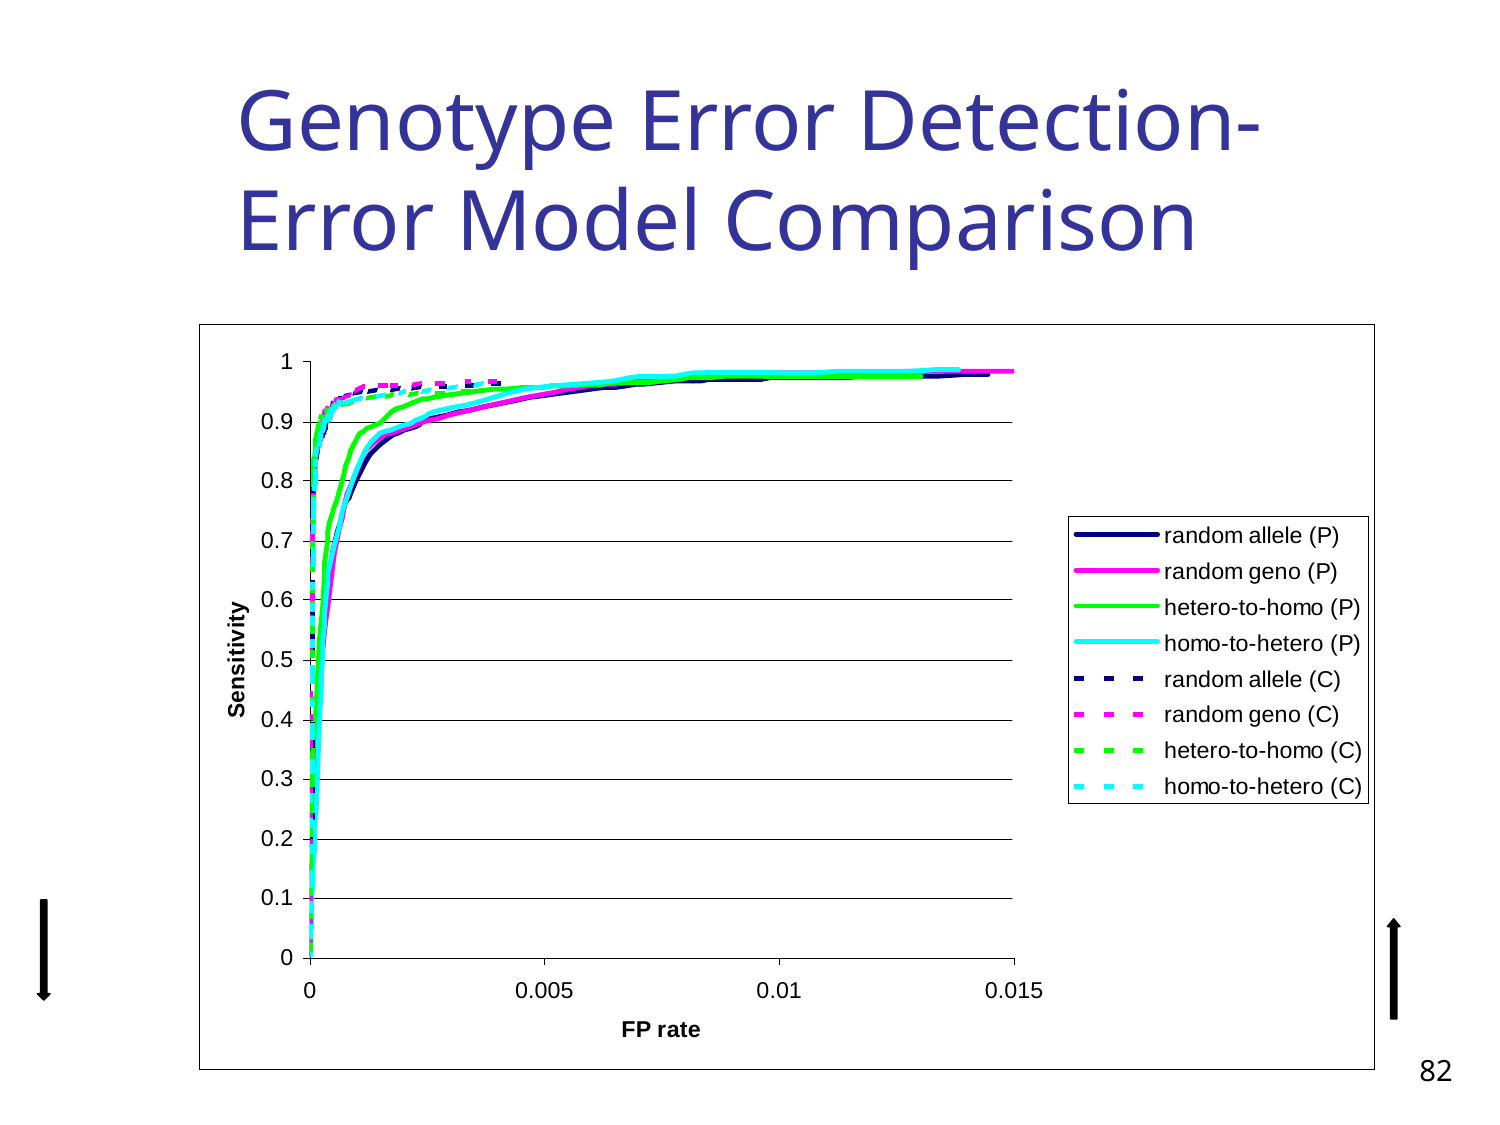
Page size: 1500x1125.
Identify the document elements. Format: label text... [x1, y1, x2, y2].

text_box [187, 312, 1388, 1081]
text_box [1391, 918, 1400, 1019]
slide_number 82 [1154, 1023, 1468, 1100]
title Genotype Error Detection- Error Model Comparison [221, 34, 1500, 276]
text_box [37, 900, 50, 1000]
